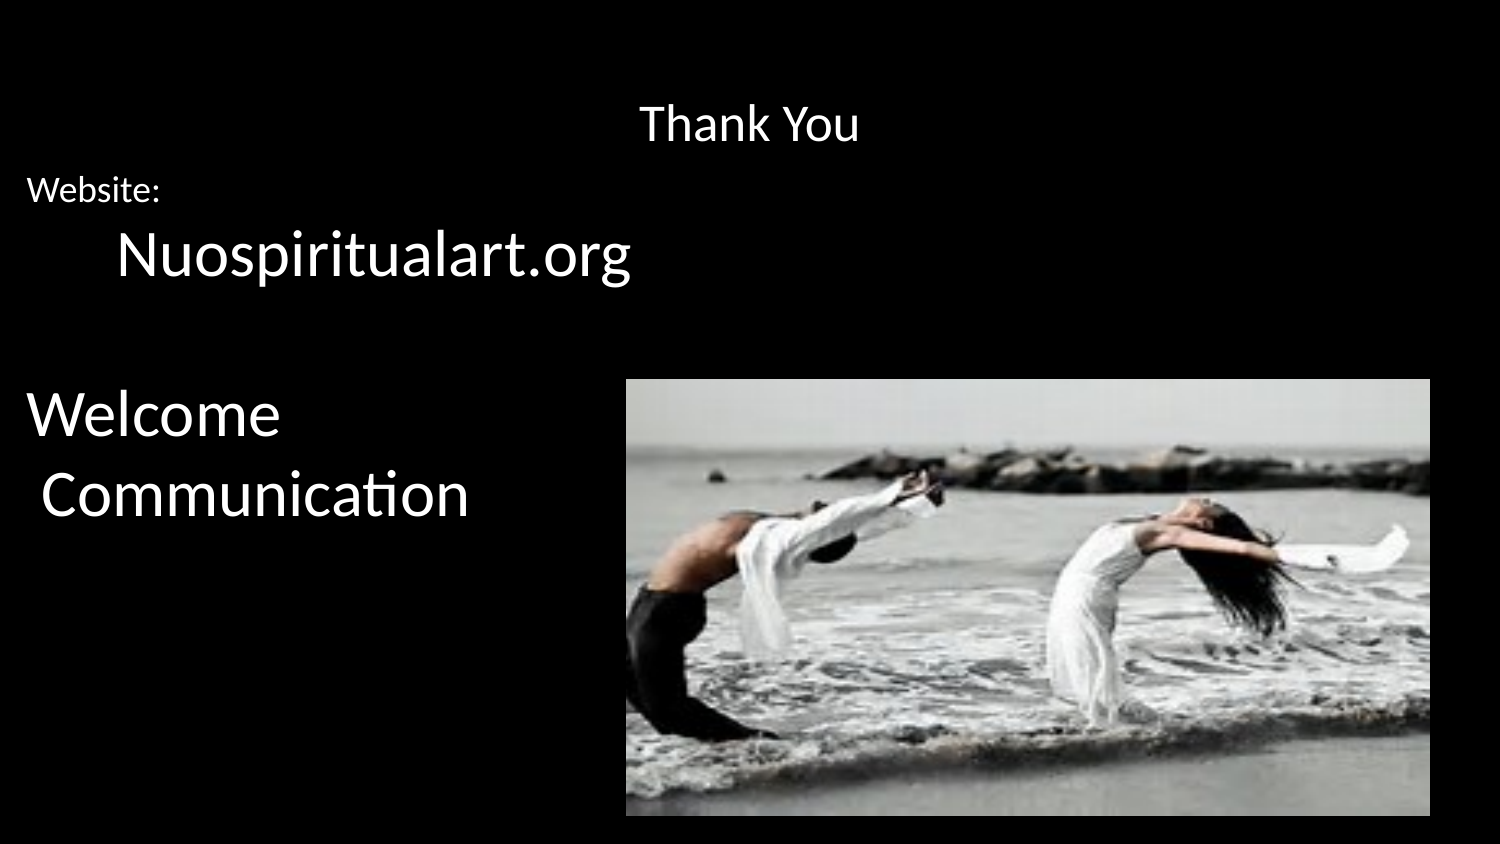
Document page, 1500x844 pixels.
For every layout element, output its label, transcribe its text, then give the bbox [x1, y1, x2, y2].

title Thank You [51, 72, 1449, 150]
list Website: Nuospiritualart.org Welcome Communication [11, 150, 1500, 711]
picture [626, 379, 1430, 816]
